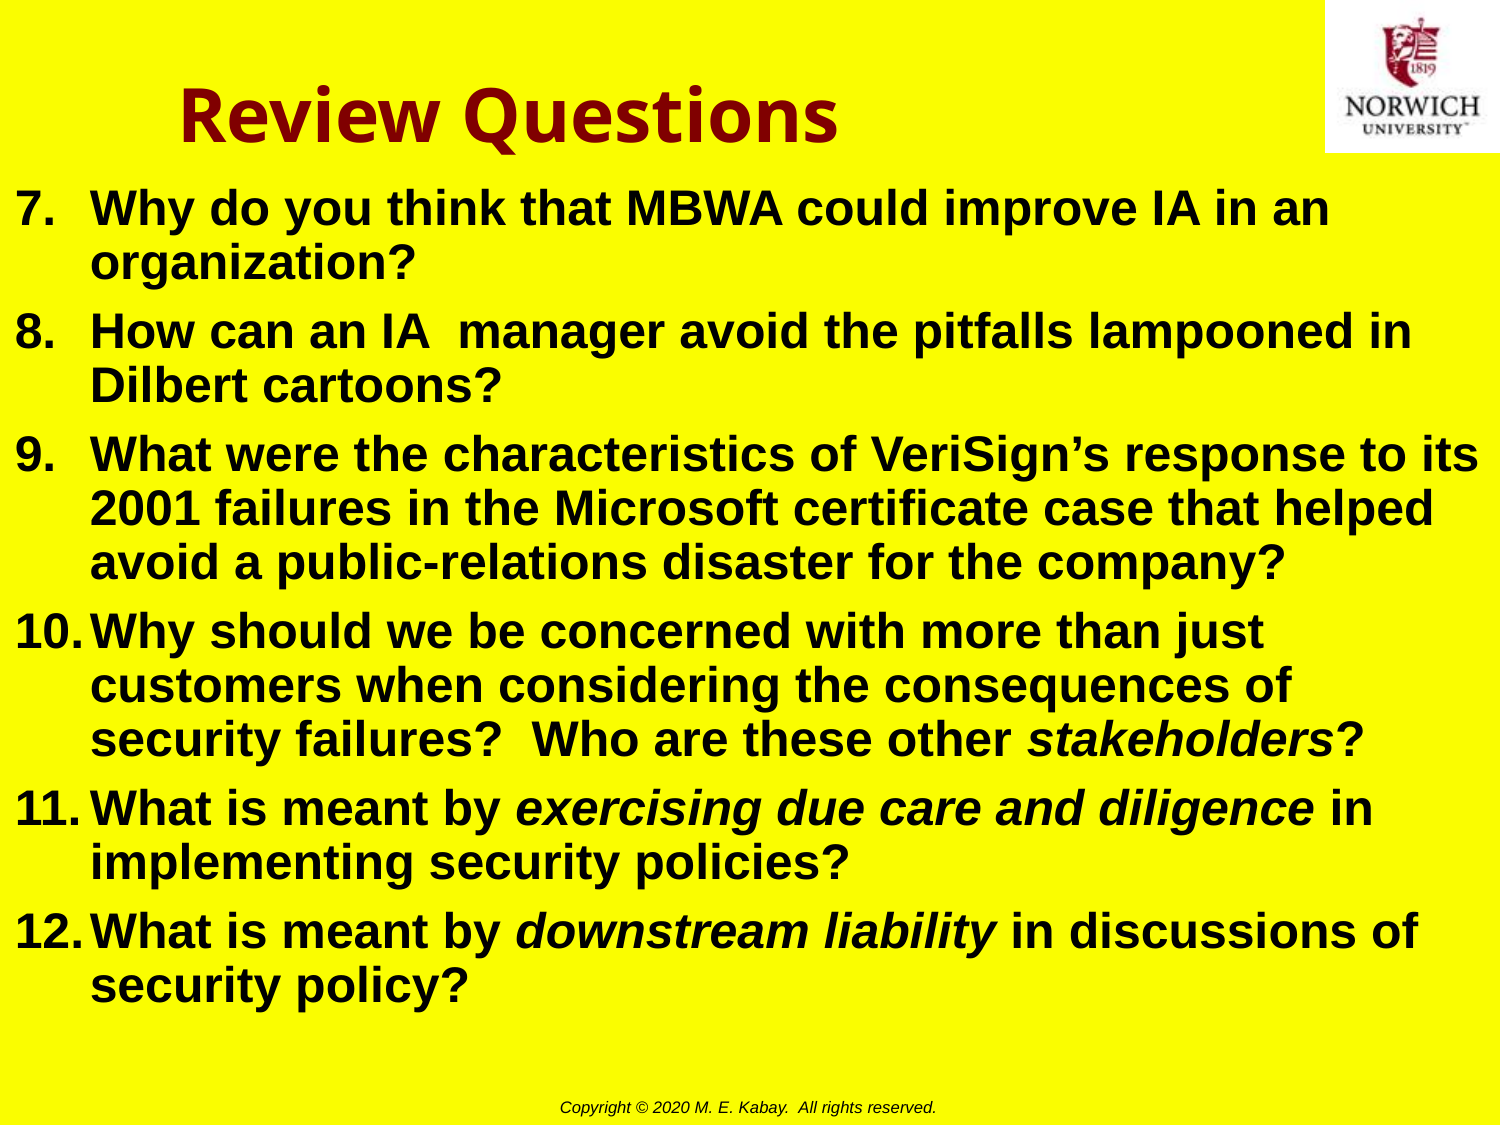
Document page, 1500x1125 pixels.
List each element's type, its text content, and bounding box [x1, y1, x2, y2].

picture [1325, 0, 1500, 153]
list Why do you think that MBWA could improve IA in an organization? How can an IA manager avoid the pitfalls lampooned in Dilbert cartoons? What were the characteristics of VeriSign’s response to its 2001 failures in the Microsoft certificate case that helped avoid a public-relations disaster for the company? Why should we be concerned with more than just customers when considering the consequences of security failures? Who are these other stakeholders? What is meant by exercising due care and diligence in implementing security policies? What is meant by downstream liability in discussions of security policy? [0, 174, 1500, 1088]
title Review Questions [161, 24, 1339, 174]
